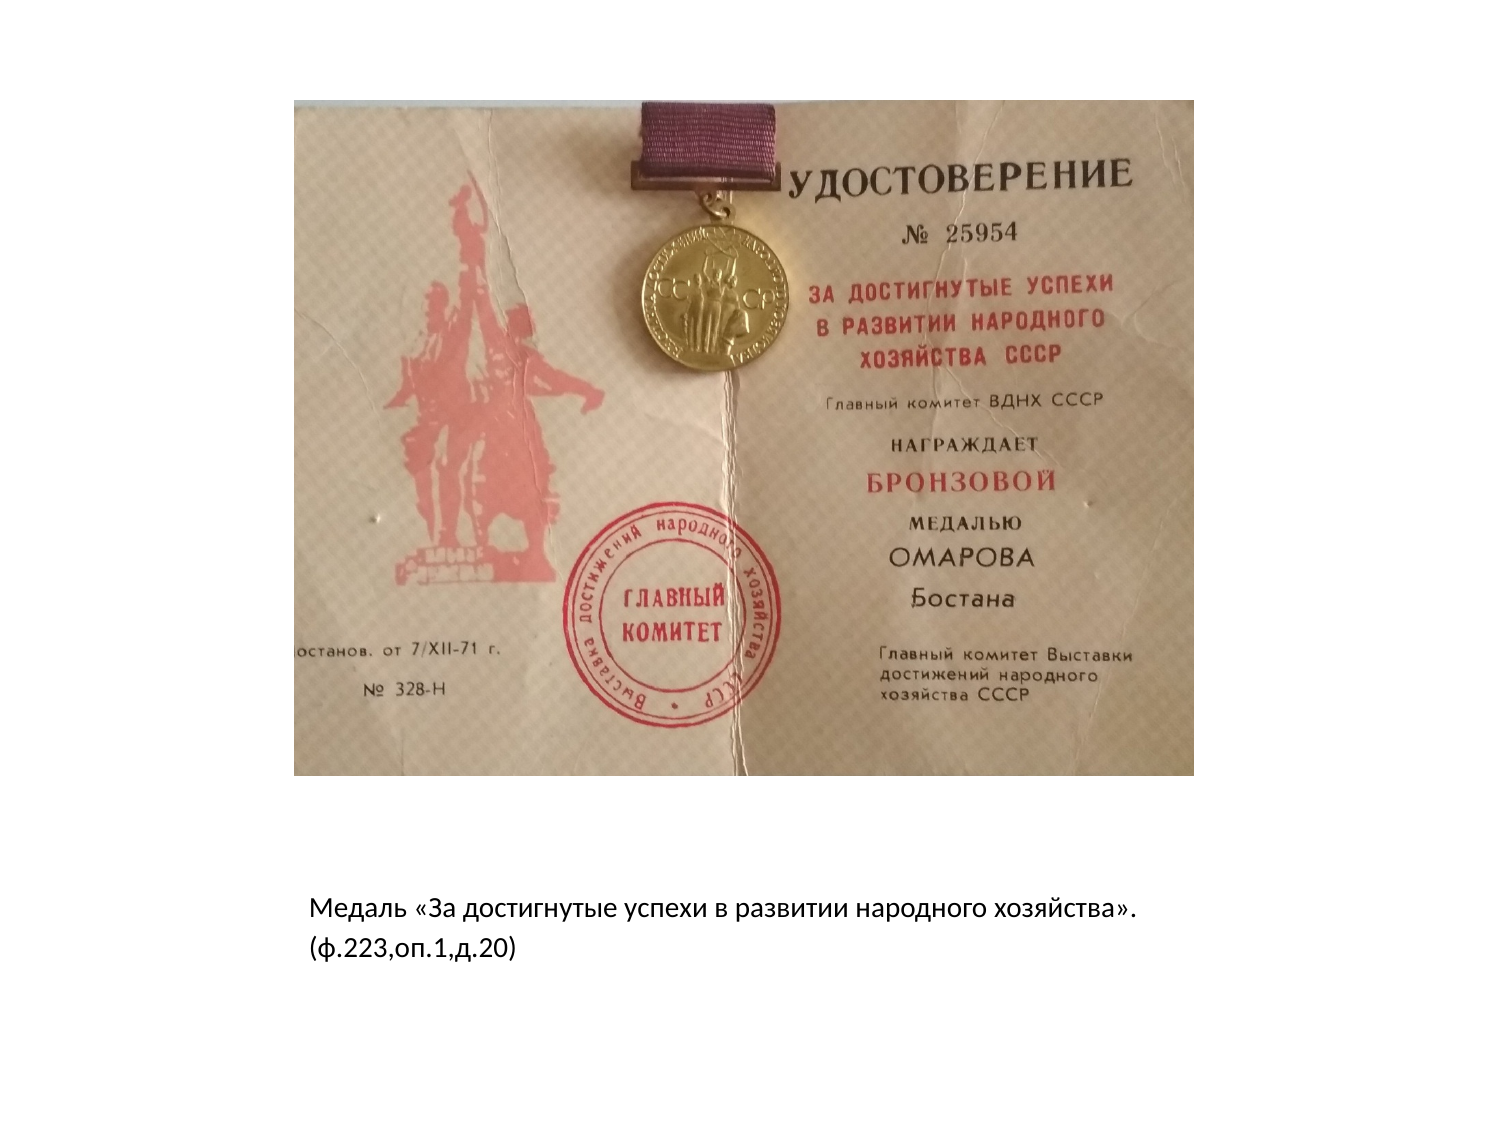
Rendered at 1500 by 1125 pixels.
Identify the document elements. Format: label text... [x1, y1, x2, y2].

picture [293, 100, 1195, 776]
list Медаль «За достигнутые успехи в развитии народного хозяйства». (ф.223,оп.1,д.20) [294, 880, 1194, 1013]
